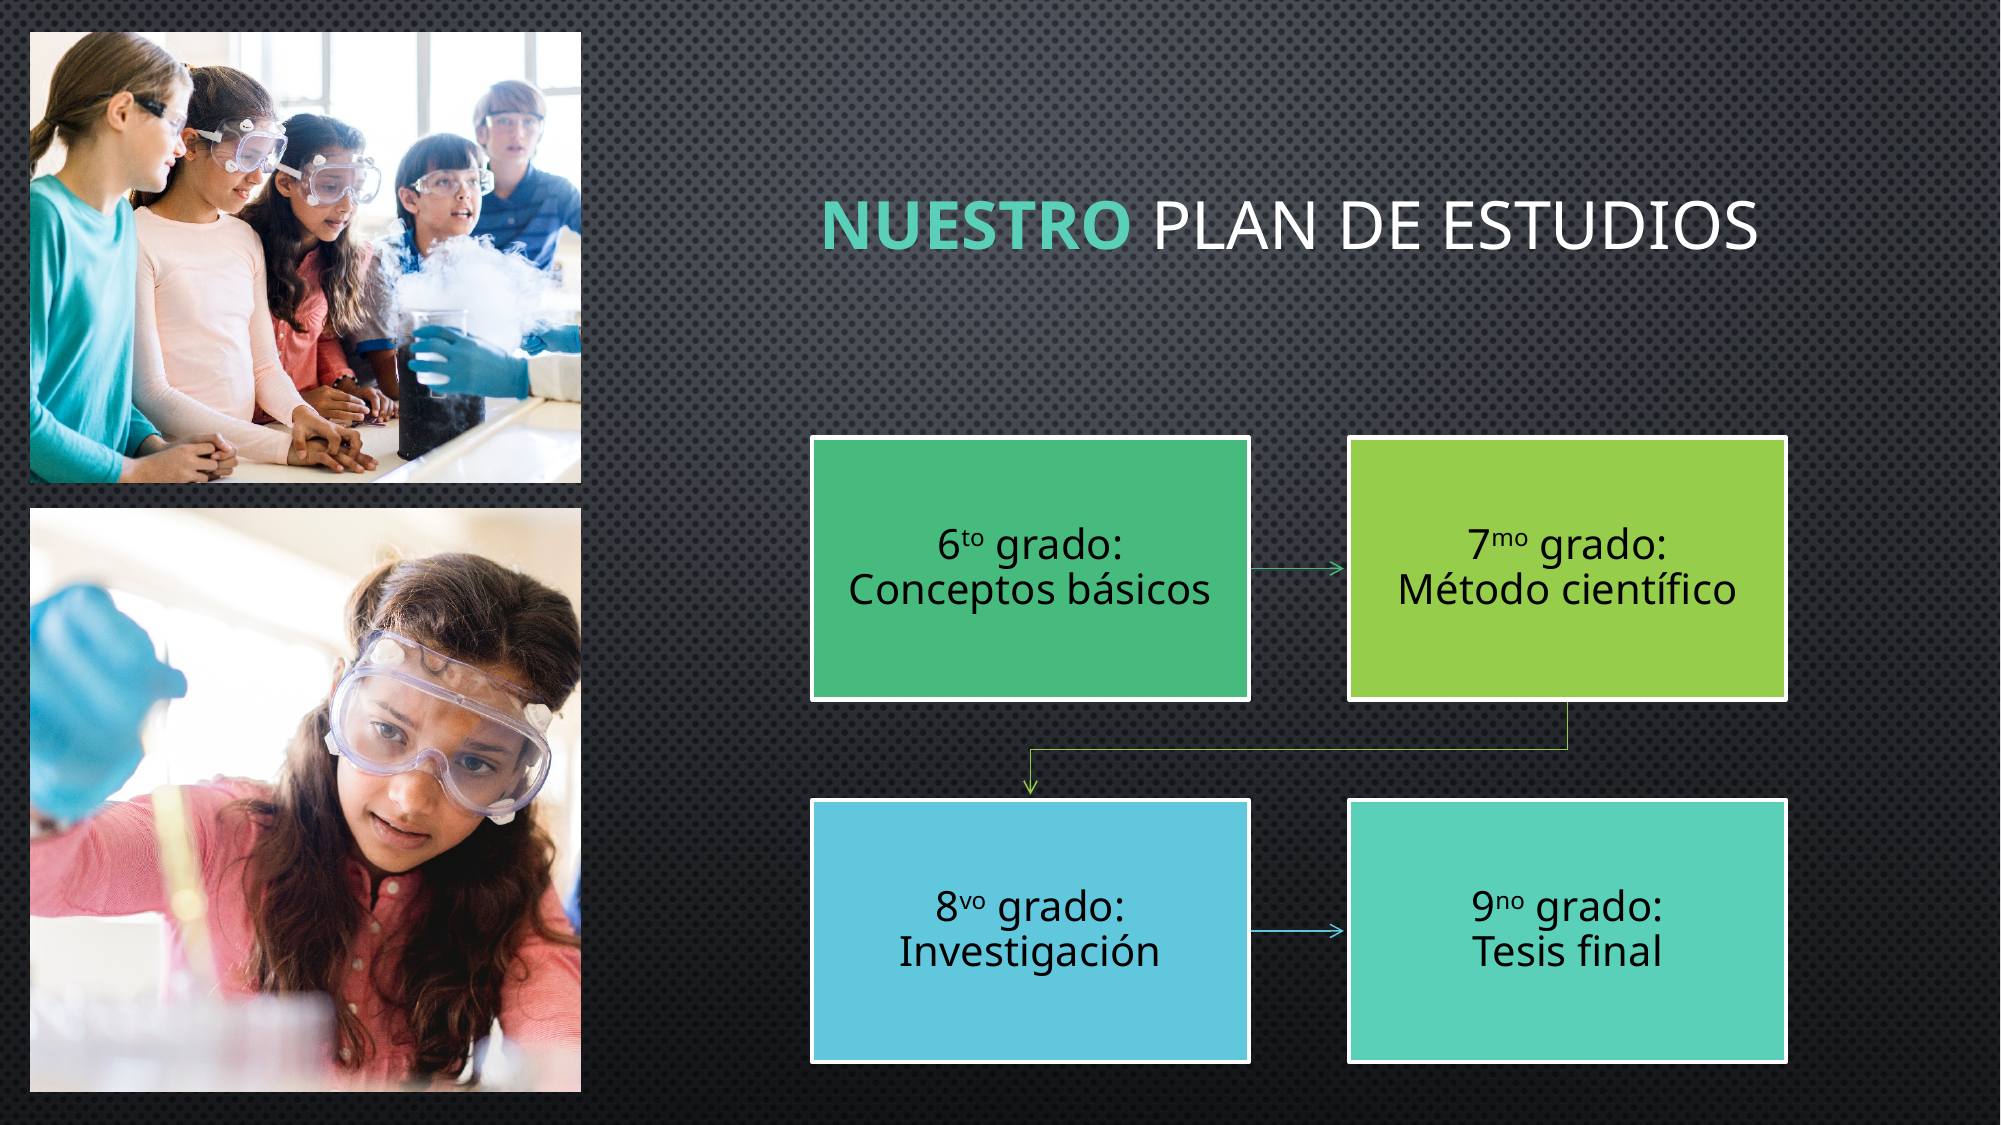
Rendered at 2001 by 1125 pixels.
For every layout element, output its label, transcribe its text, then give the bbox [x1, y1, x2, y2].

picture [29, 508, 581, 1093]
picture [29, 32, 581, 483]
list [597, 437, 2000, 1063]
title Nuestro plan de estudios [581, 33, 2000, 413]
